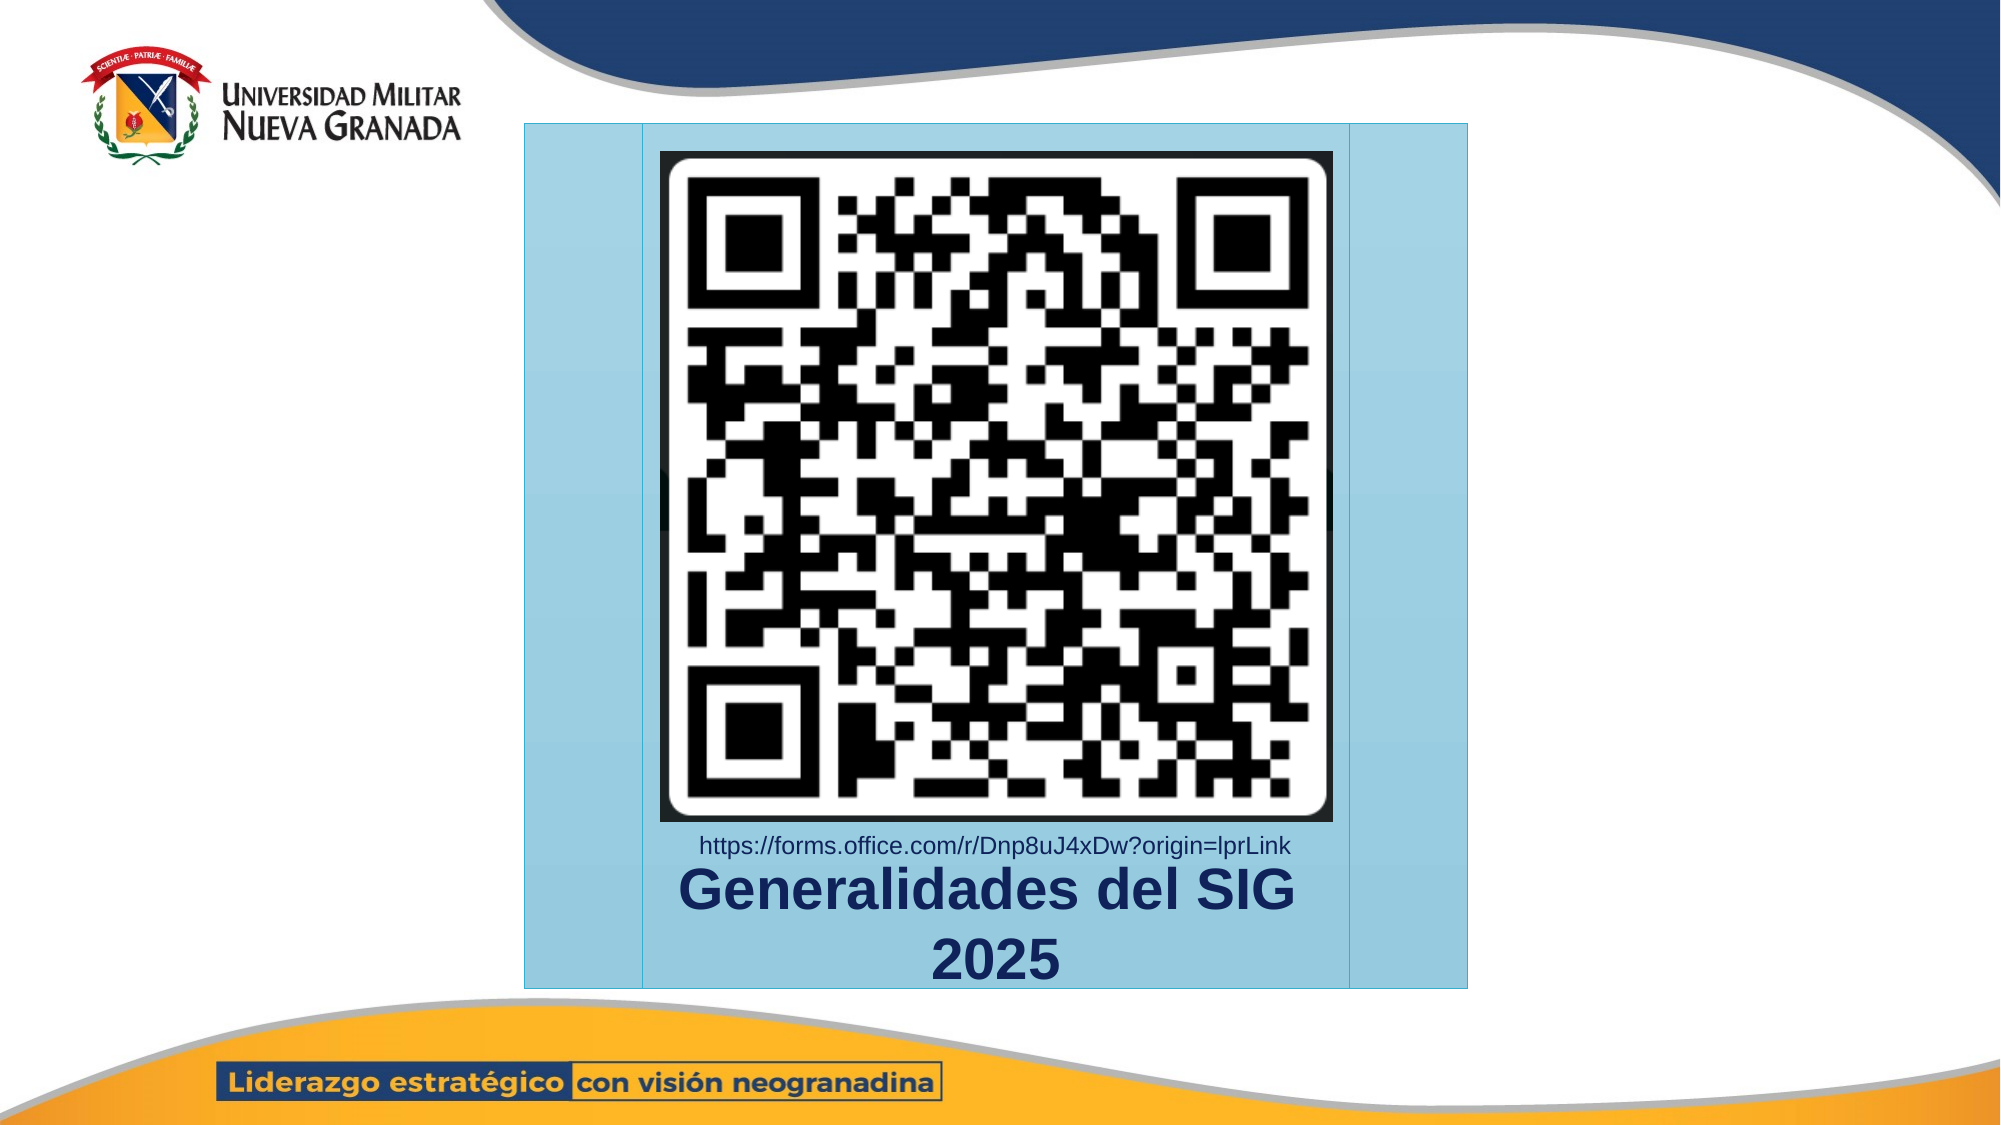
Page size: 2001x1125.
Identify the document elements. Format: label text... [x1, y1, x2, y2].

text_box Generalidades del SIG 2025 [524, 843, 1468, 999]
text_box [524, 123, 1468, 843]
text_box https://forms.office.com/r/Dnp8uJ4xDw?origin=lprLink [684, 822, 1308, 867]
picture [0, 0, 2001, 1125]
